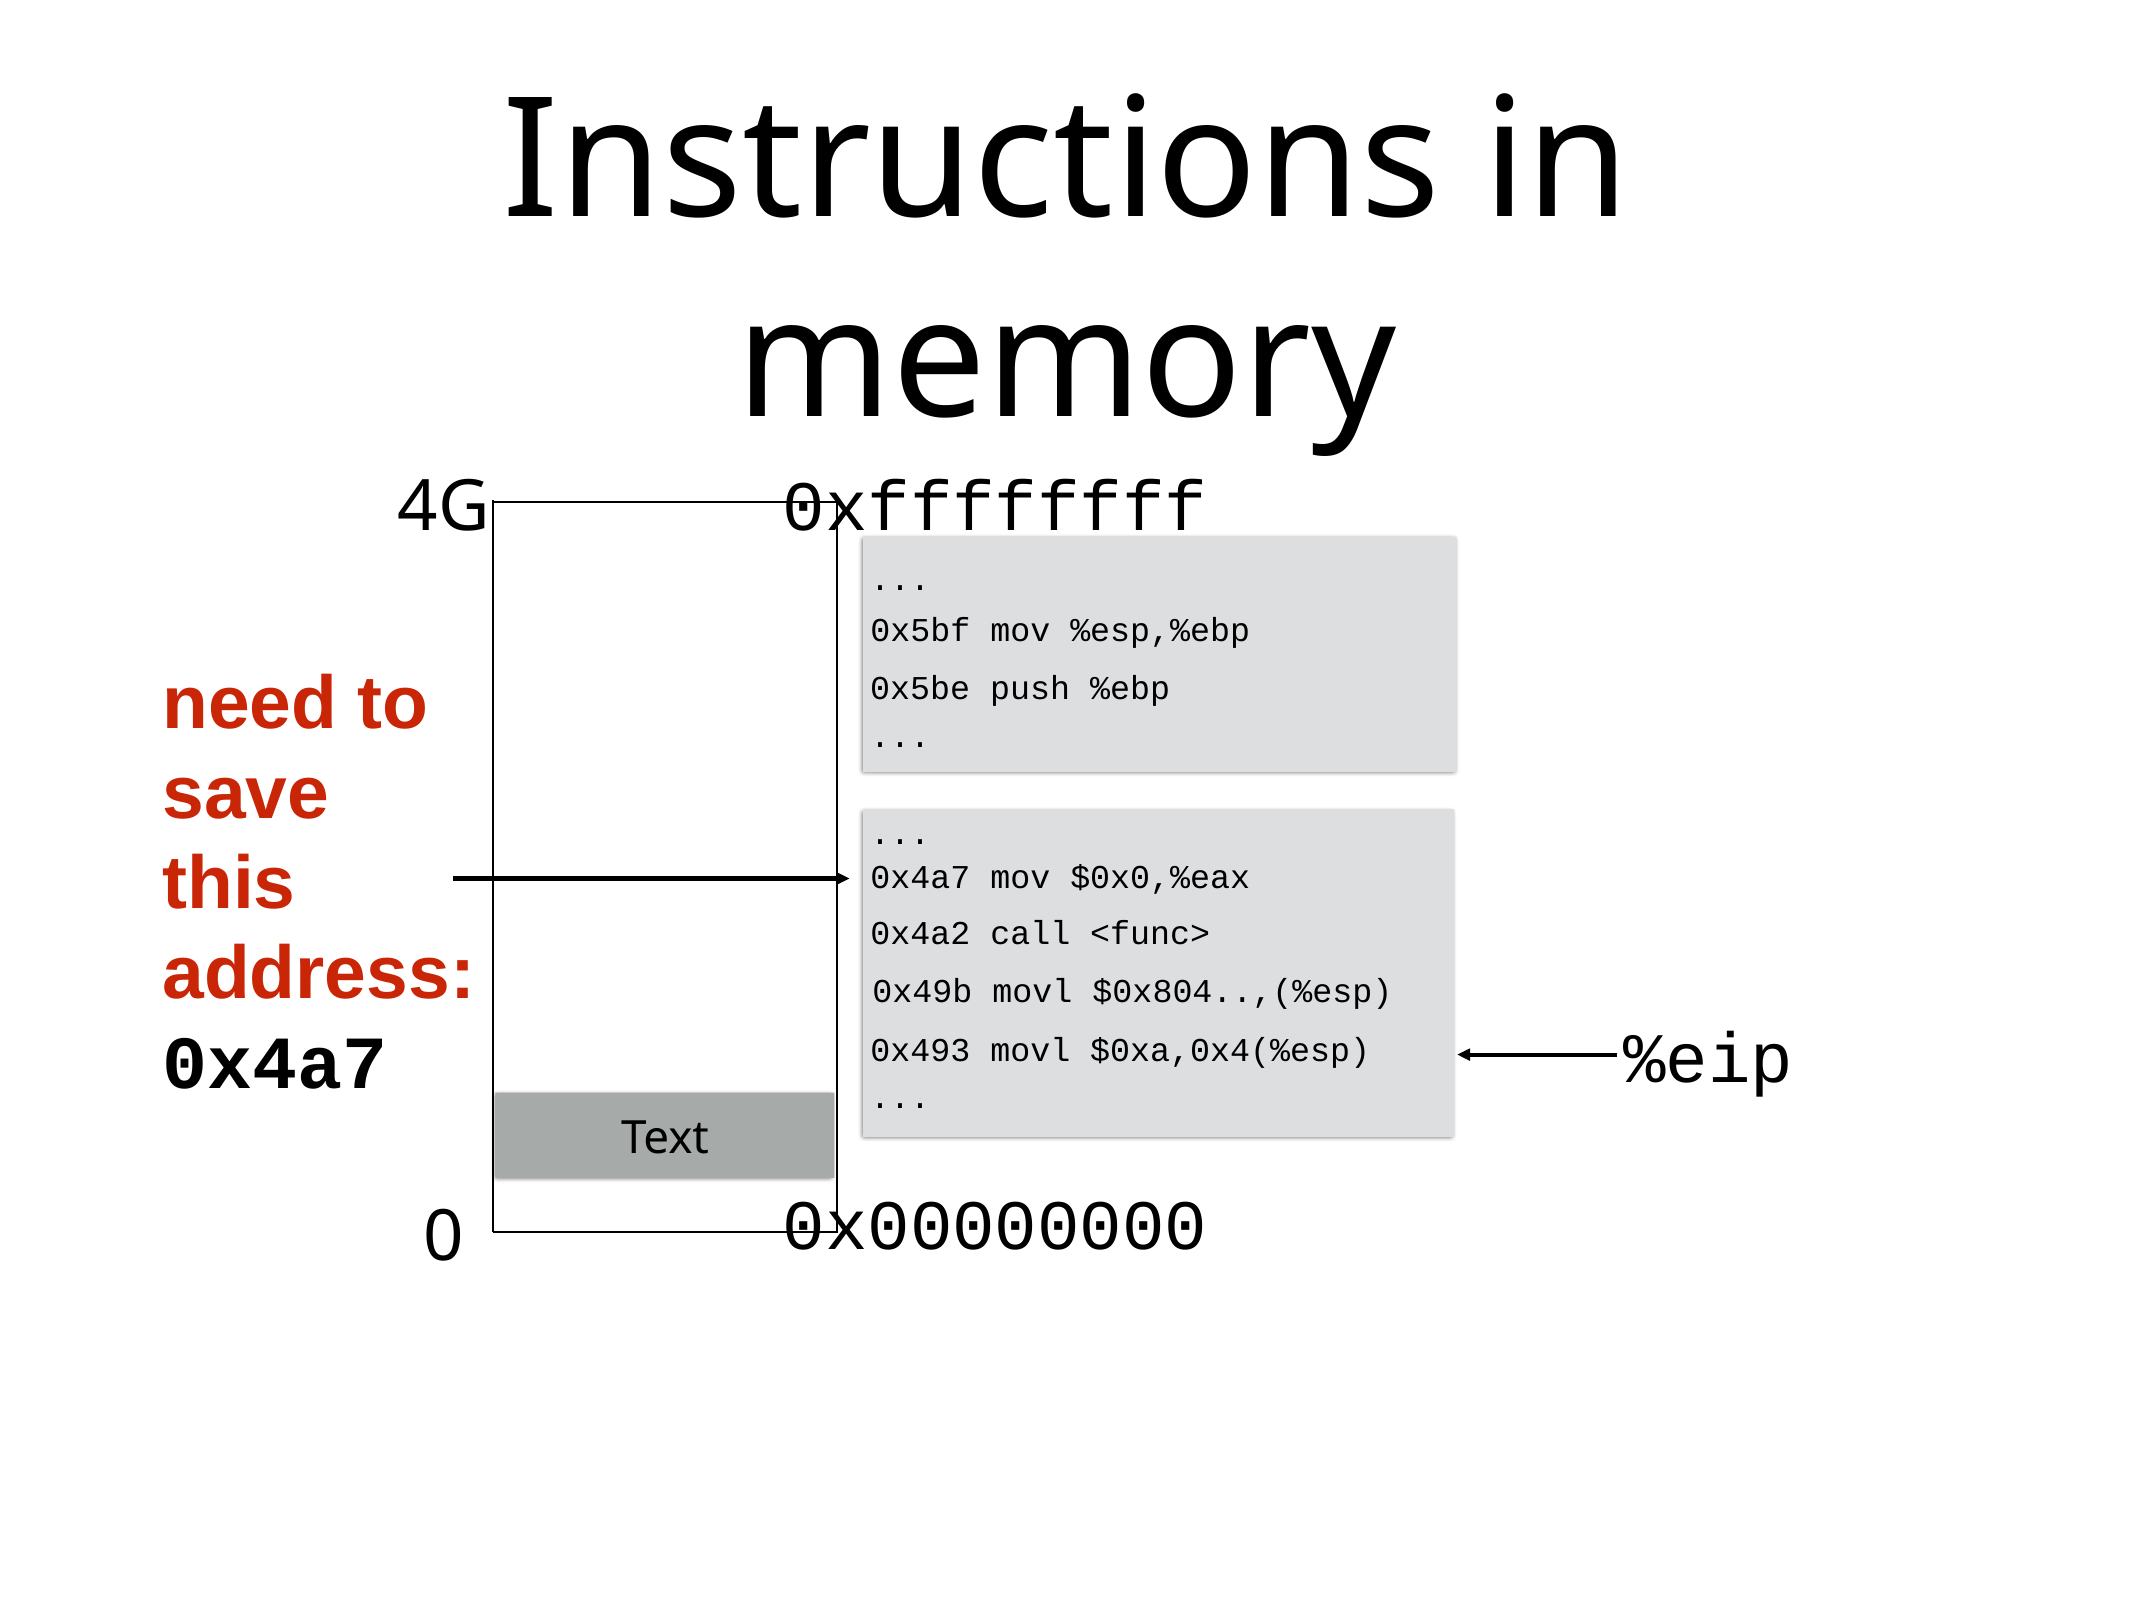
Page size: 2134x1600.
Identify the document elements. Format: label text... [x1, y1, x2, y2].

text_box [1223, 536, 1457, 773]
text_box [774, 452, 1216, 803]
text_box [862, 805, 1455, 1138]
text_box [1457, 1005, 1801, 1104]
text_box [156, 647, 850, 1110]
text_box Text [495, 1116, 770, 1178]
title Instructions in memory [155, 72, 1978, 428]
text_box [774, 1111, 1216, 1270]
text_box 4G [391, 453, 497, 551]
text_box 0 [417, 1183, 471, 1281]
